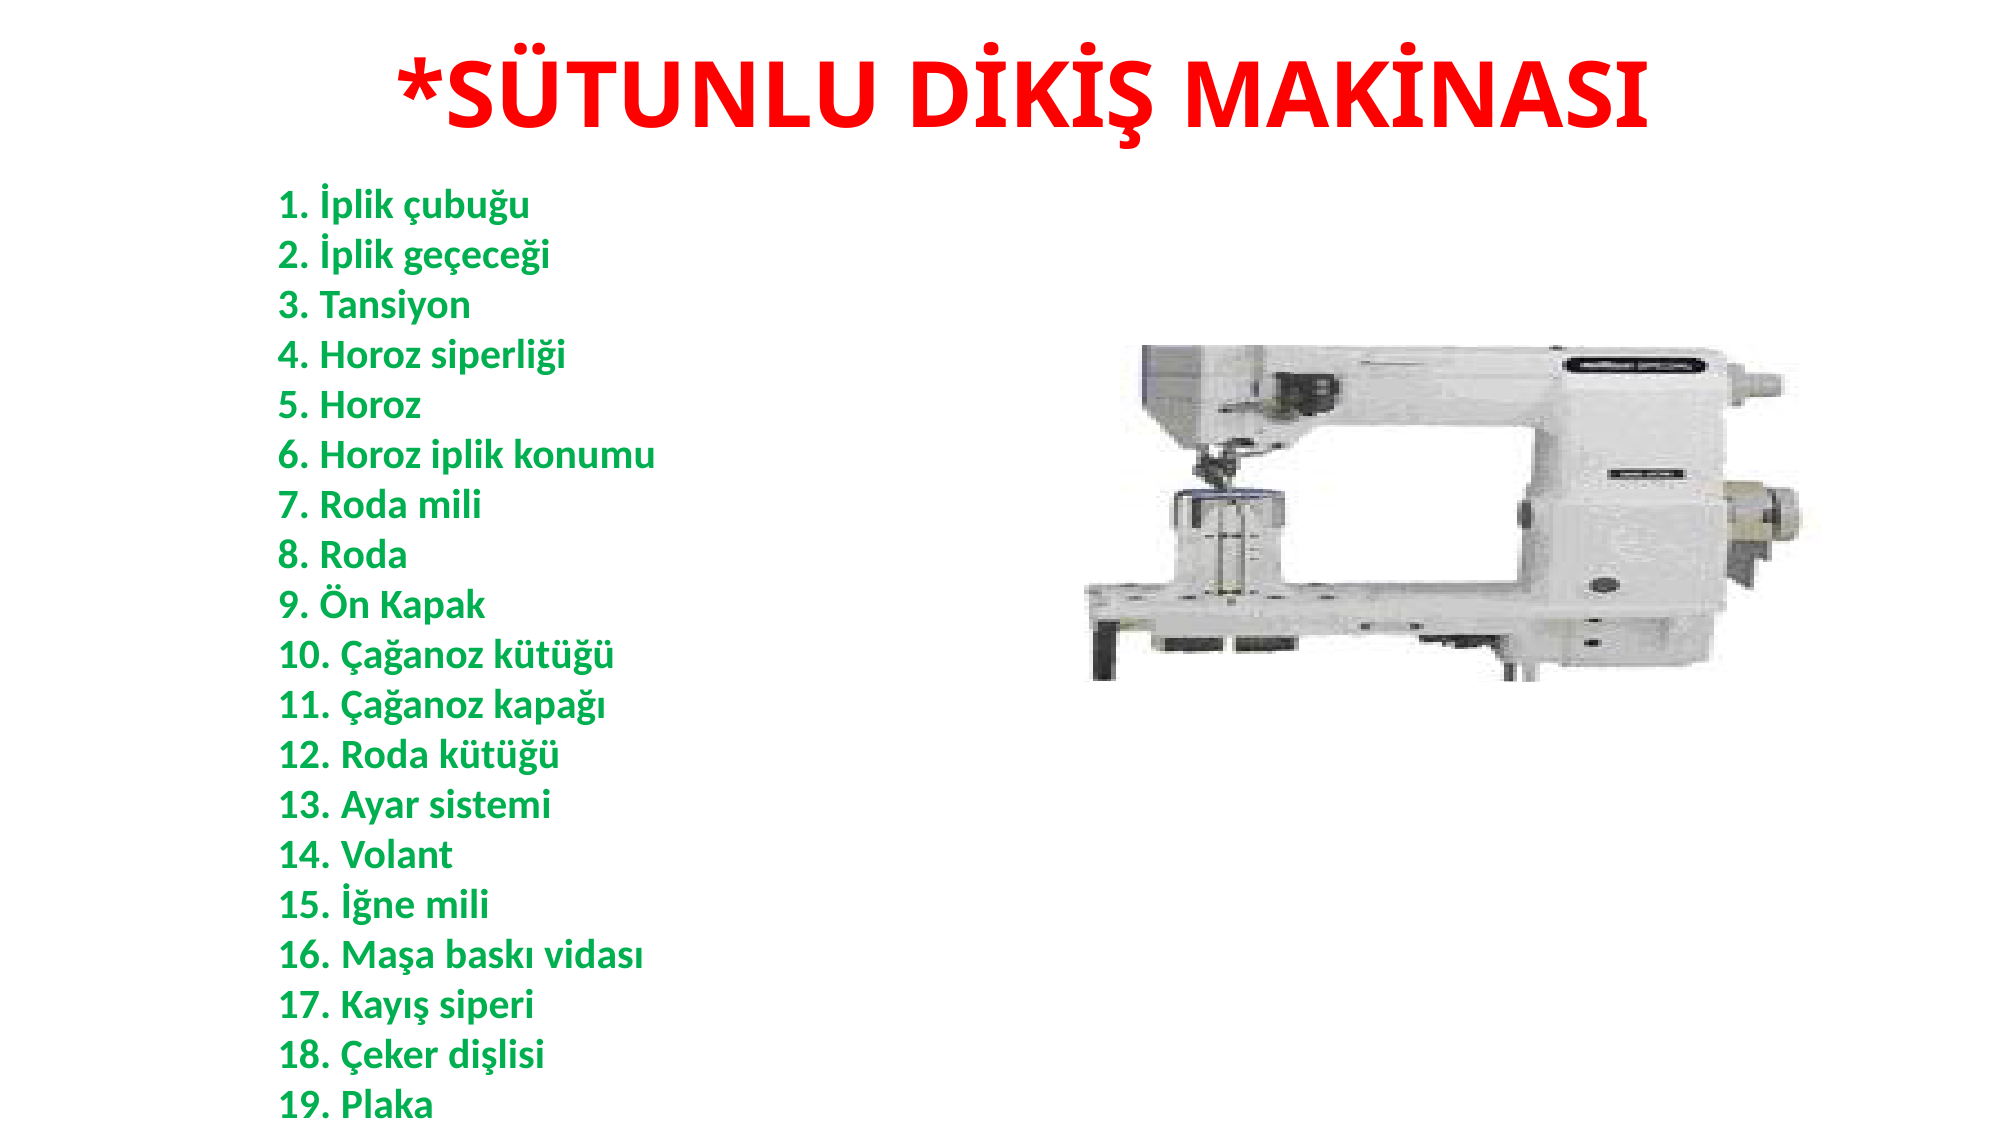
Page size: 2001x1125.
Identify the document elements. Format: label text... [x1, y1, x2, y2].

text_box 1. İplik çubuğu 2. İplik geçeceği 3. Tansiyon 4. Horoz siperliği 5. Horoz 6. Horoz iplik konumu 7. Roda mili 8. Roda 9. Ön Kapak 10. Çağanoz kütüğü 11. Çağanoz kapağı 12. Roda kütüğü 13. Ayar sistemi 14. Volant 15. İğne mili 16. Maşa baskı vidası 17. Kayış siperi 18. Çeker dişlisi 19. Plaka [262, 169, 939, 1125]
title *SÜTUNLU DİKİŞ MAKİNASI [380, 41, 1846, 265]
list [1076, 345, 1821, 682]
